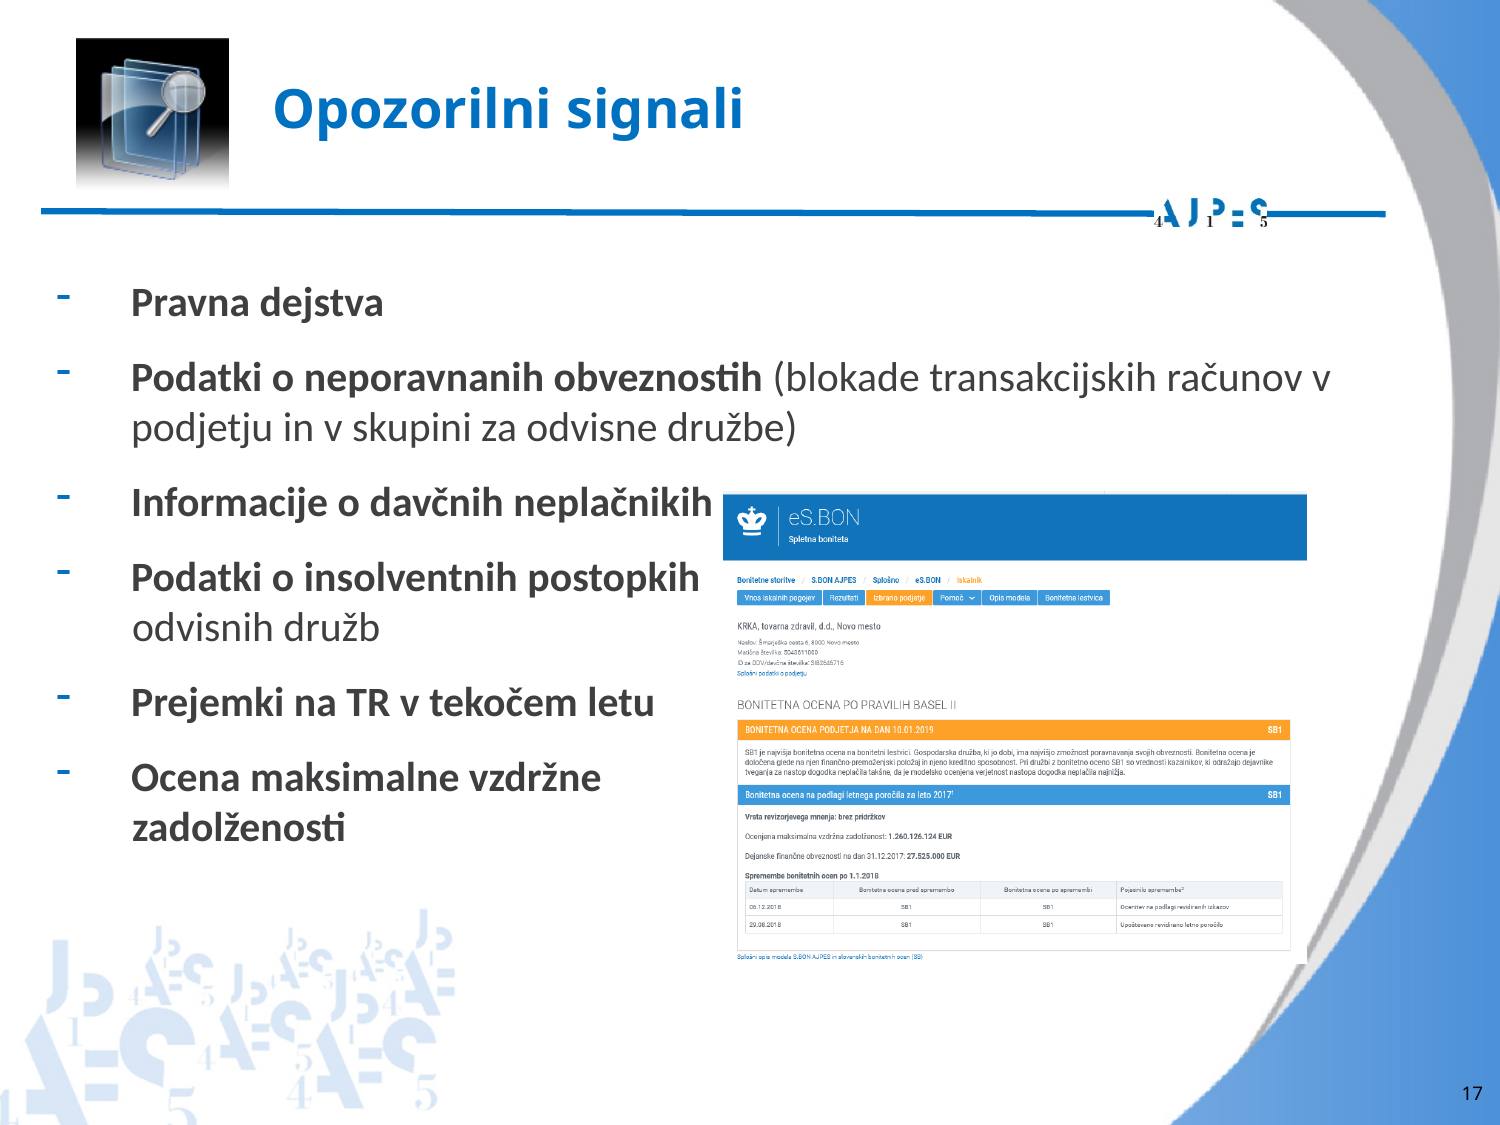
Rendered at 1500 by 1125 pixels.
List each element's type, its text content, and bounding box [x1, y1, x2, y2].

picture [0, 0, 1500, 1125]
text_box Pravna dejstva Podatki o neporavnanih obveznostih (blokade transakcijskih računov v podjetju in v skupini za odvisne družbe) Informacije o davčnih neplačnikih Podatki o insolventnih postopkih odvisnih družb Prejemki na TR v tekočem letu Ocena maksimalne vzdržne zadolženosti [41, 267, 1377, 928]
text_box 17 [1446, 1074, 1500, 1125]
text_box Opozorilni signali [242, 62, 1152, 148]
